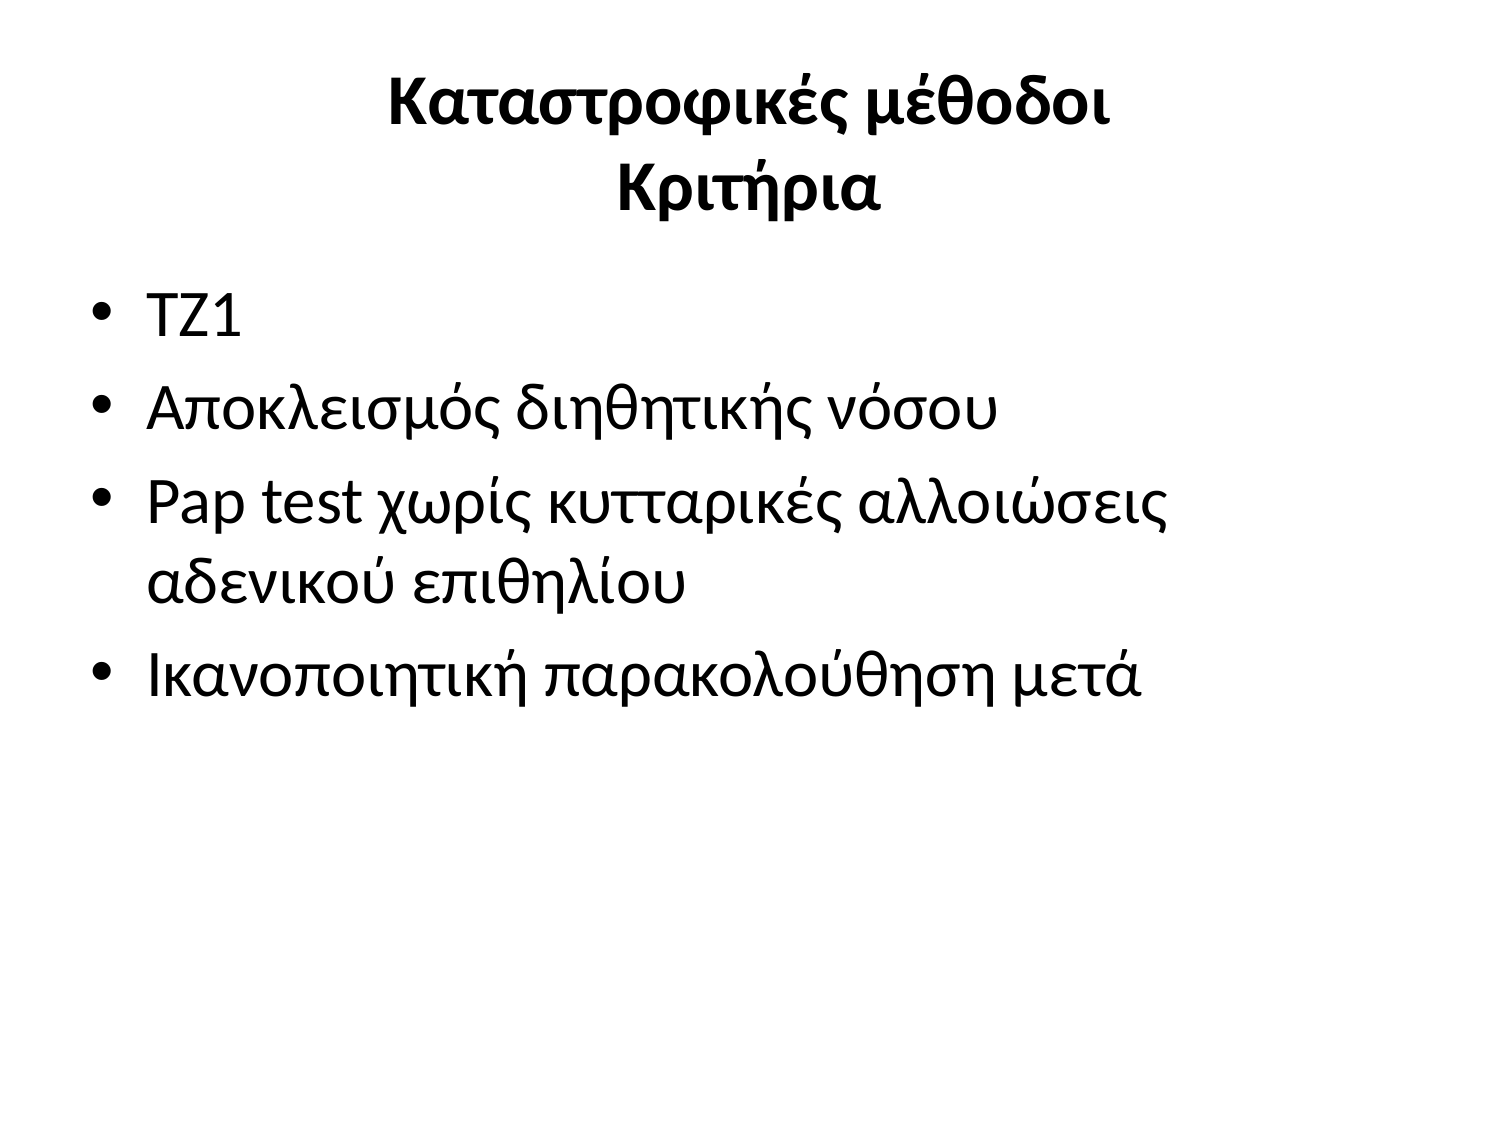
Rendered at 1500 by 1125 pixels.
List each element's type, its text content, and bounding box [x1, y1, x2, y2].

list ΤΖ1 Αποκλεισμός διηθητικής νόσου Pap test χωρίς κυτταρικές αλλοιώσεις αδενικού επιθηλίου Ικανοποιητική παρακολούθηση μετά [75, 262, 1425, 1005]
title Καταστροφικές μέθοδοι Κριτήρια [75, 45, 1425, 233]
